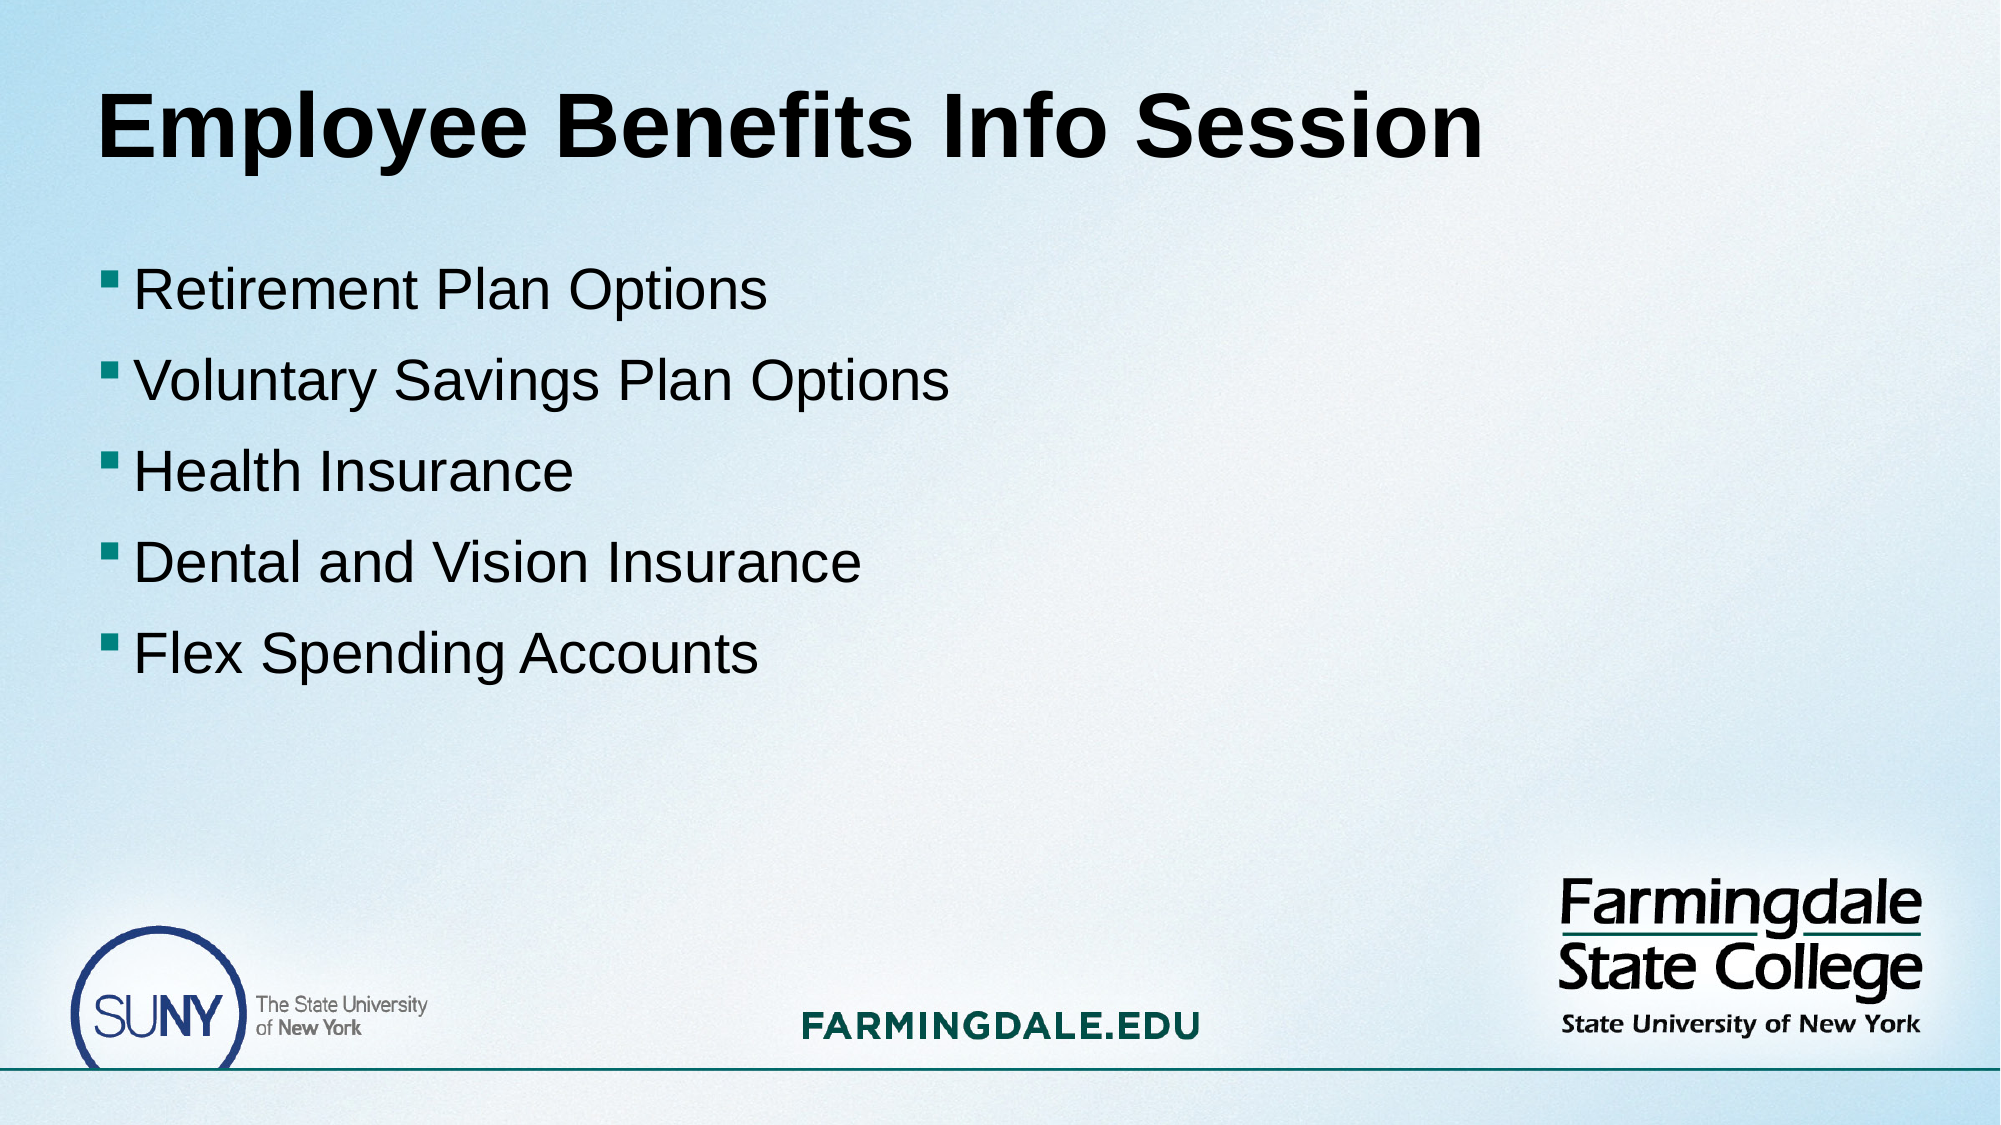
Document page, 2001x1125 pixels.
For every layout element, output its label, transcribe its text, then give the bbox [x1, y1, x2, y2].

list Retirement Plan Options Voluntary Savings Plan Options Health Insurance Dental and Vision Insurance Flex Spending Accounts [81, 243, 1918, 881]
picture [0, 0, 2001, 1125]
title Employee Benefits Info Session [81, 19, 1918, 237]
